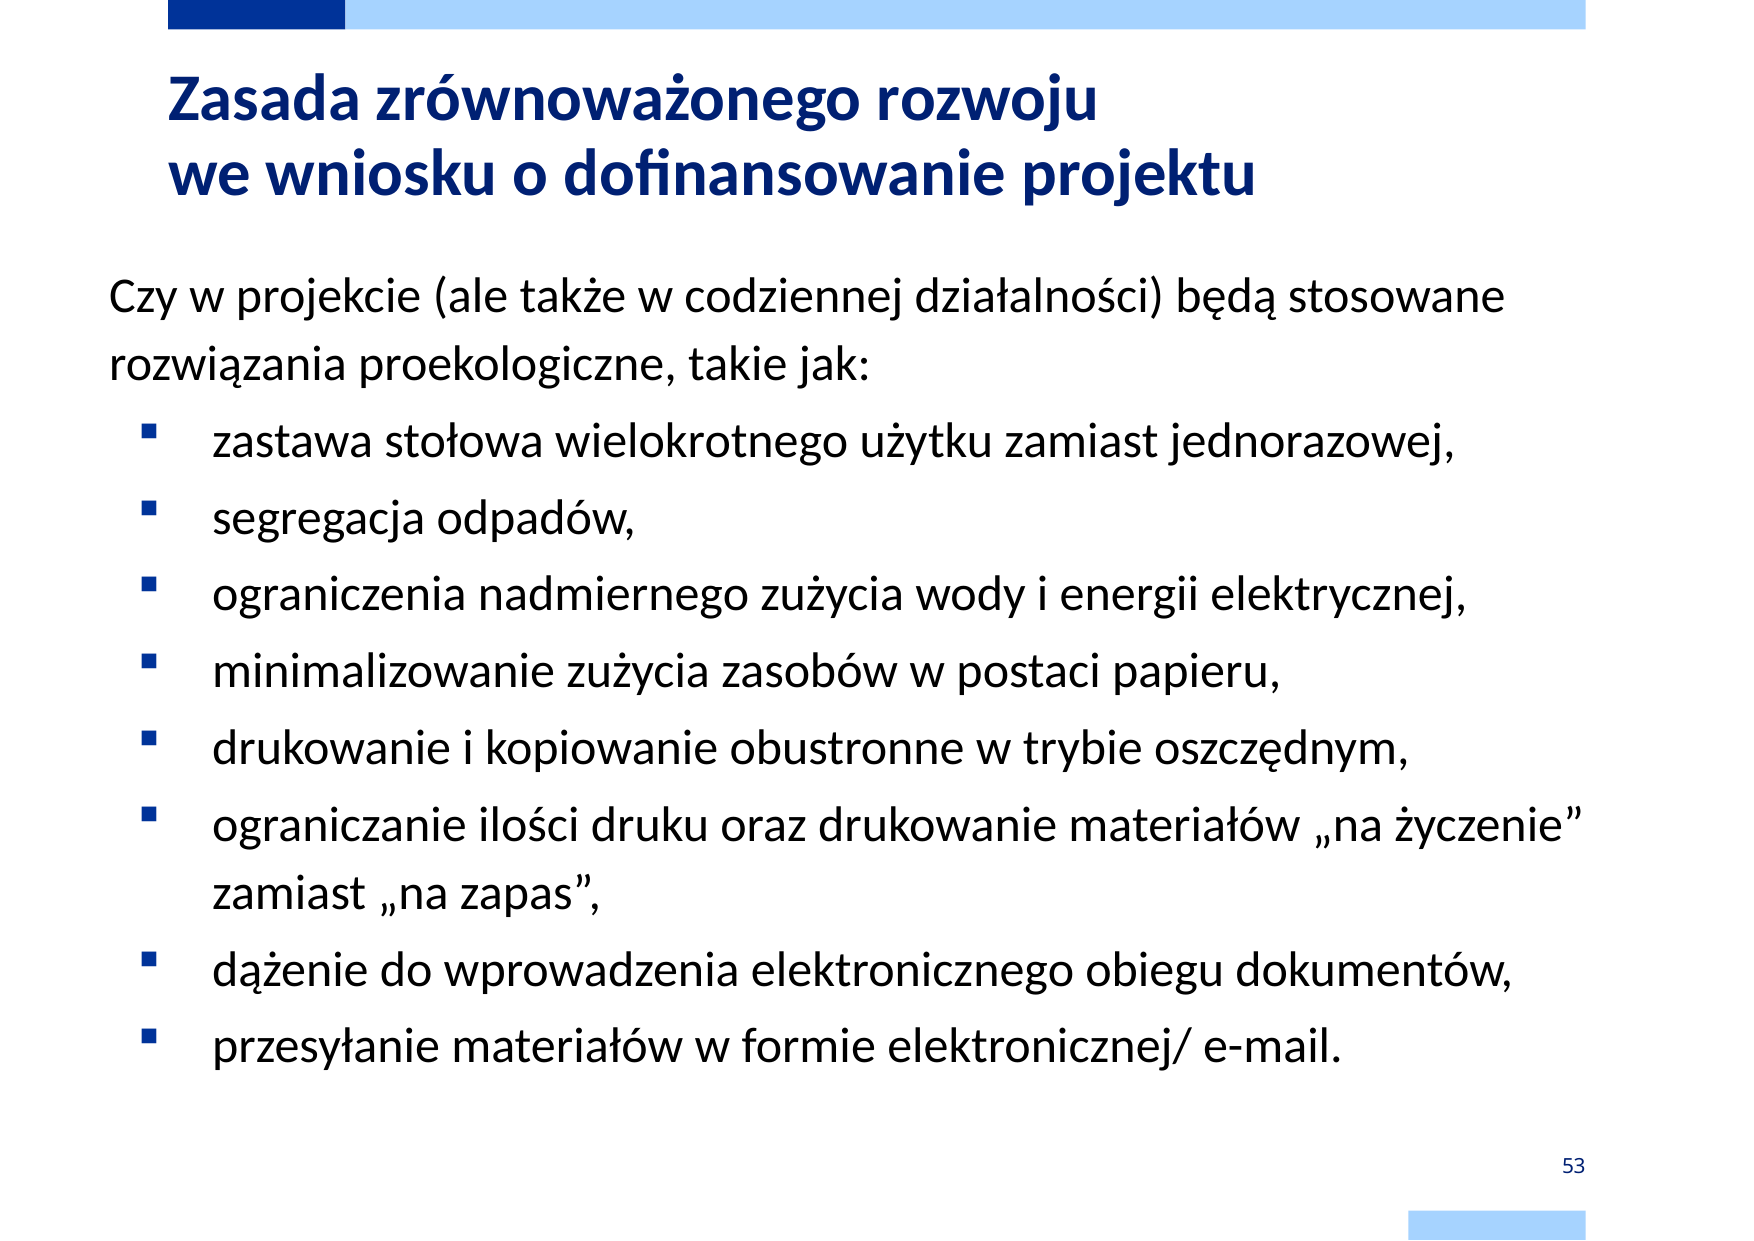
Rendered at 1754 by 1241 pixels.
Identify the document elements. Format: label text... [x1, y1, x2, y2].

list Czy w projekcie (ale także w codziennej działalności) będą stosowane rozwiązania proekologiczne, takie jak: zastawa stołowa wielokrotnego użytku zamiast jednorazowej, segregacja odpadów, ograniczenia nadmiernego zużycia wody i energii elektrycznej, minimalizowanie zużycia zasobów w postaci papieru, drukowanie i kopiowanie obustronne w trybie oszczędnym, ograniczanie ilości druku oraz drukowanie materiałów „na życzenie” zamiast „na zapas”, dążenie do wprowadzenia elektronicznego obiegu dokumentów, przesyłanie materiałów w formie elektronicznej/ e-mail. [109, 253, 1669, 1152]
slide_number 53 [1408, 1151, 1586, 1182]
title Zasada zrównoważonego rozwoju we wniosku o dofinansowanie projektu [168, 59, 1586, 231]
